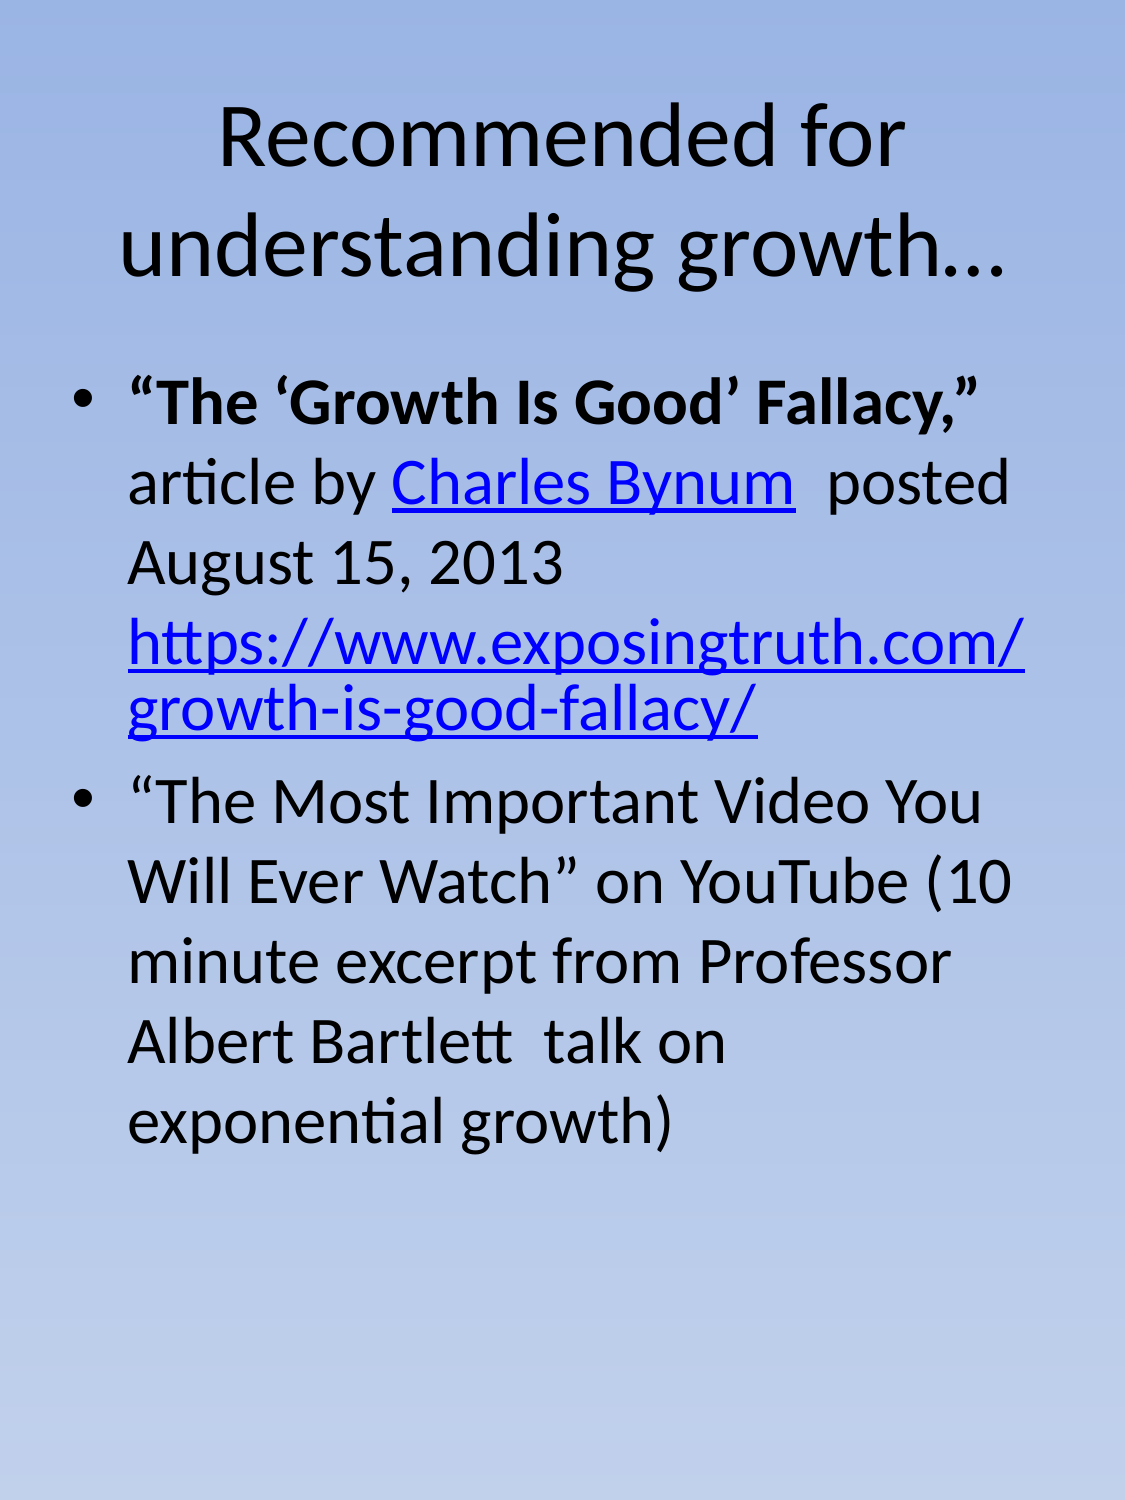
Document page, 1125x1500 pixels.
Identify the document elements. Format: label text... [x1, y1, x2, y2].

list “The ‘Growth Is Good’ Fallacy,” article by Charles Bynum posted August 15, 2013 https://www.exposingtruth.com/growth-is-good-fallacy/ “The Most Important Video You Will Ever Watch” on YouTube (10 minute excerpt from Professor Albert Bartlett talk on exponential growth) [56, 350, 1069, 1340]
title Recommended for understanding growth… [56, 60, 1069, 310]
